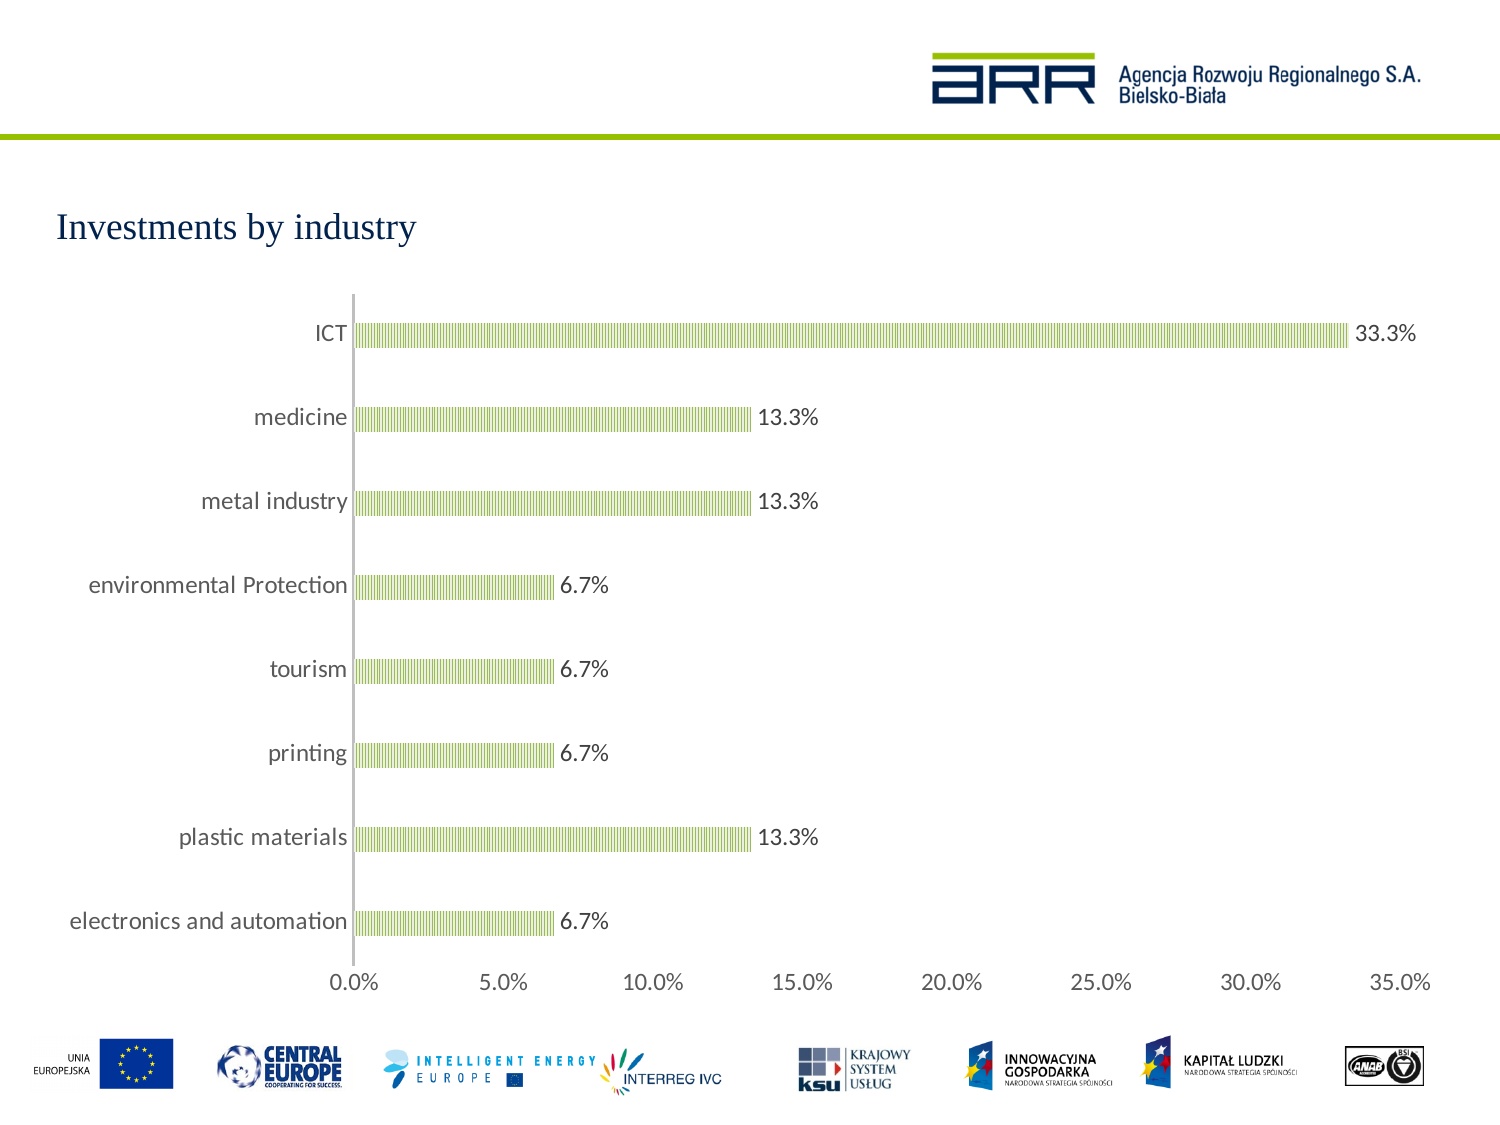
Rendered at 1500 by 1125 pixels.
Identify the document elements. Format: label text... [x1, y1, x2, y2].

picture [383, 1046, 722, 1096]
picture [1340, 1046, 1424, 1086]
picture [927, 49, 1424, 109]
picture [797, 1046, 912, 1092]
text_box Investments by industry [41, 172, 1459, 255]
picture [962, 1034, 1119, 1095]
picture [206, 1034, 353, 1098]
chart [41, 278, 1459, 1012]
picture [29, 1034, 176, 1093]
picture [1139, 1034, 1297, 1089]
